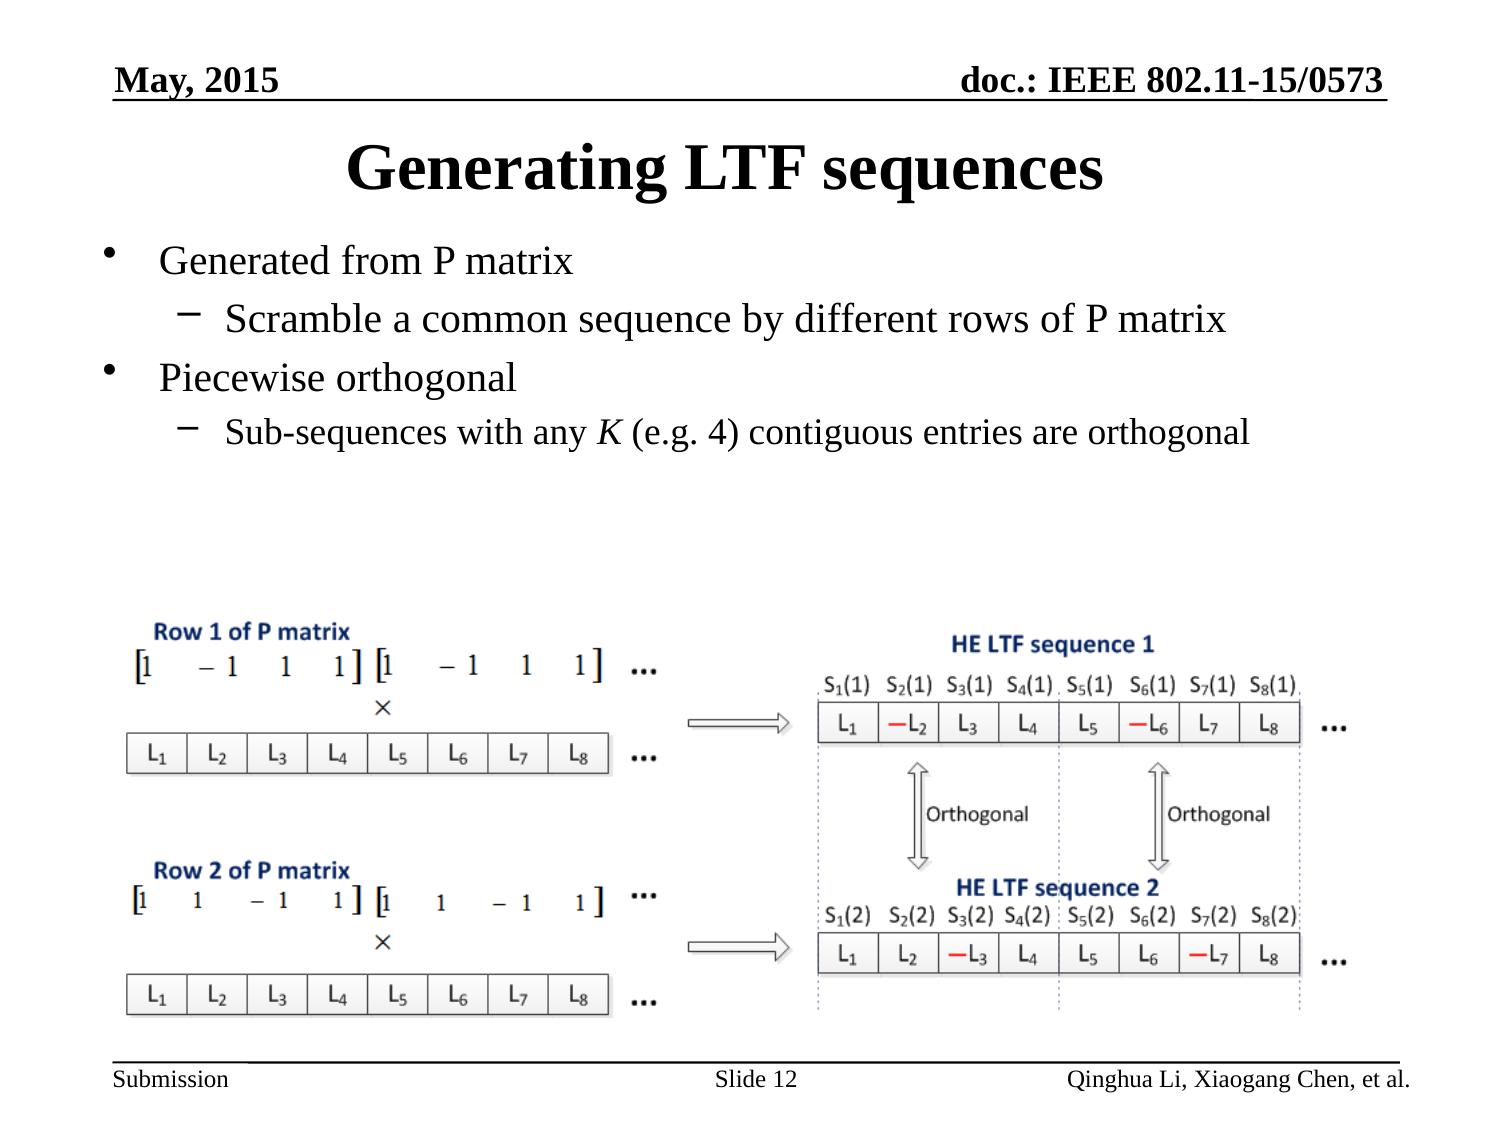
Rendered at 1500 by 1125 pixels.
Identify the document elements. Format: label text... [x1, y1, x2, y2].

picture [124, 612, 1351, 1018]
slide_number Slide 12 [712, 1061, 800, 1093]
footer Qinghua Li, Xiaogang Chen, et al. [1062, 1062, 1412, 1094]
text_box Generating LTF sequences [87, 75, 1363, 224]
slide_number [114, 54, 281, 101]
list Generated from P matrix Scramble a common sequence by different rows of P matrix Piecewise orthogonal Sub-sequences with any K (e.g. 4) contiguous entries are orthogonal [87, 224, 1438, 618]
